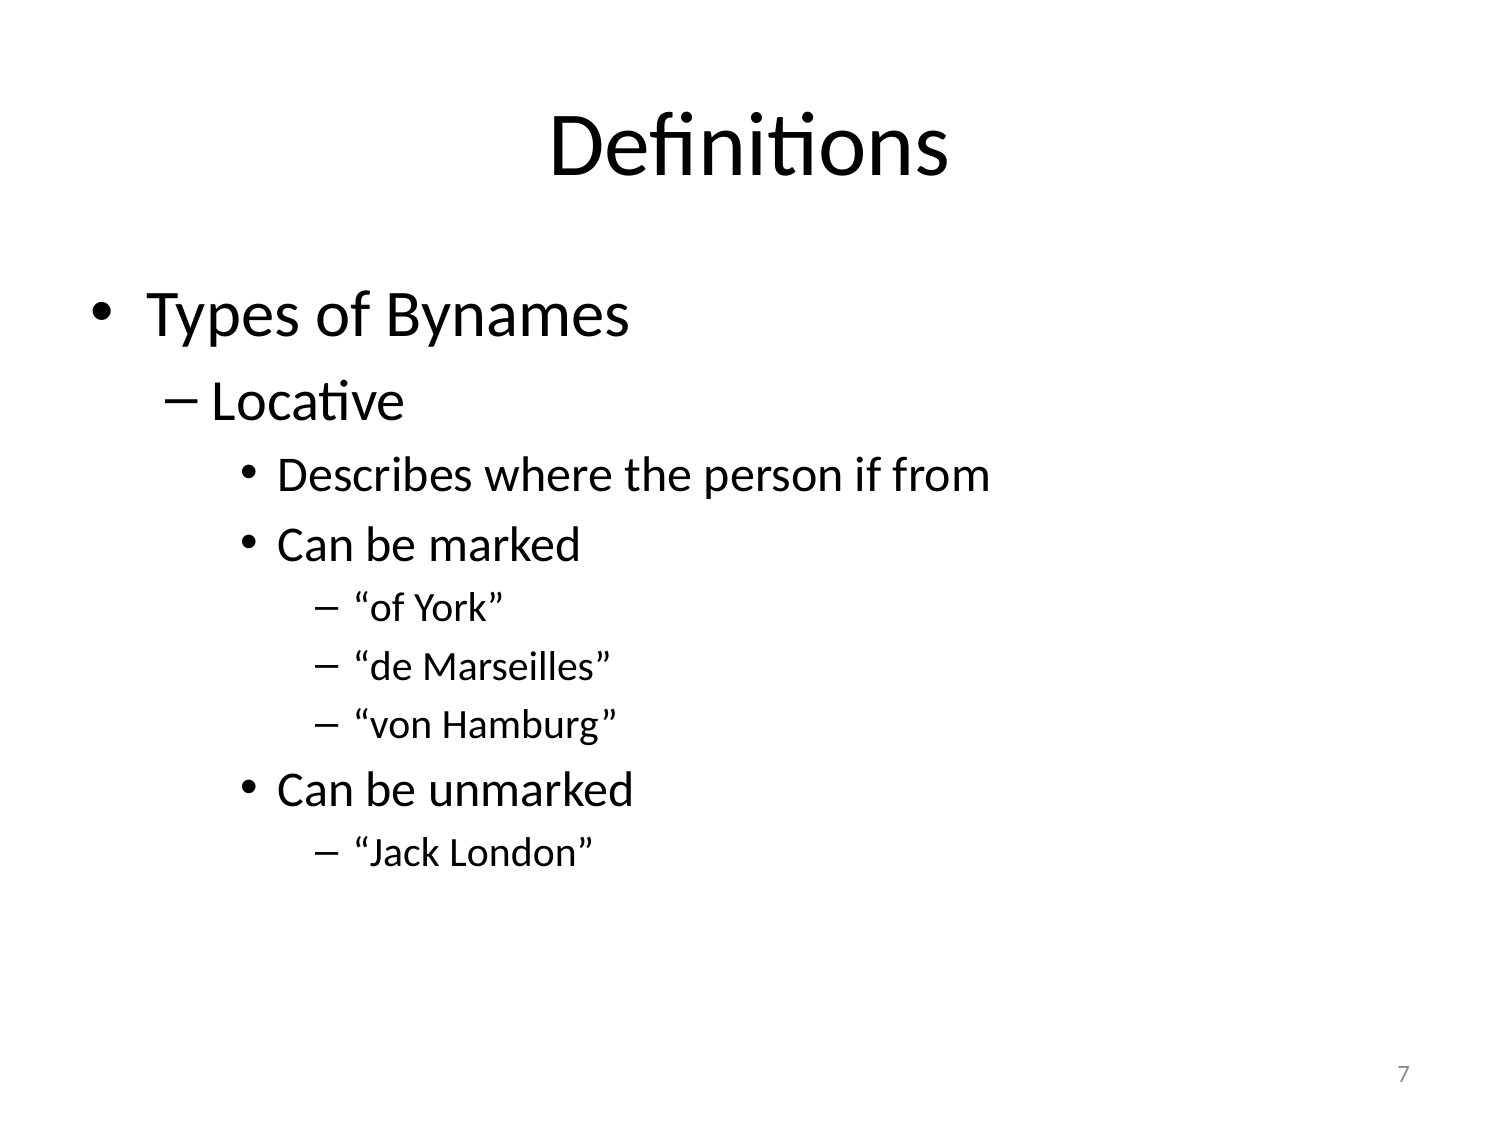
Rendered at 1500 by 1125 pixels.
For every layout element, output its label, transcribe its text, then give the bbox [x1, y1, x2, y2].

slide_number 7 [1074, 1042, 1425, 1103]
title Definitions [75, 45, 1425, 233]
list Types of Bynames Locative Describes where the person if from Can be marked “of York” “de Marseilles” “von Hamburg” Can be unmarked “Jack London” [75, 262, 1425, 1005]
